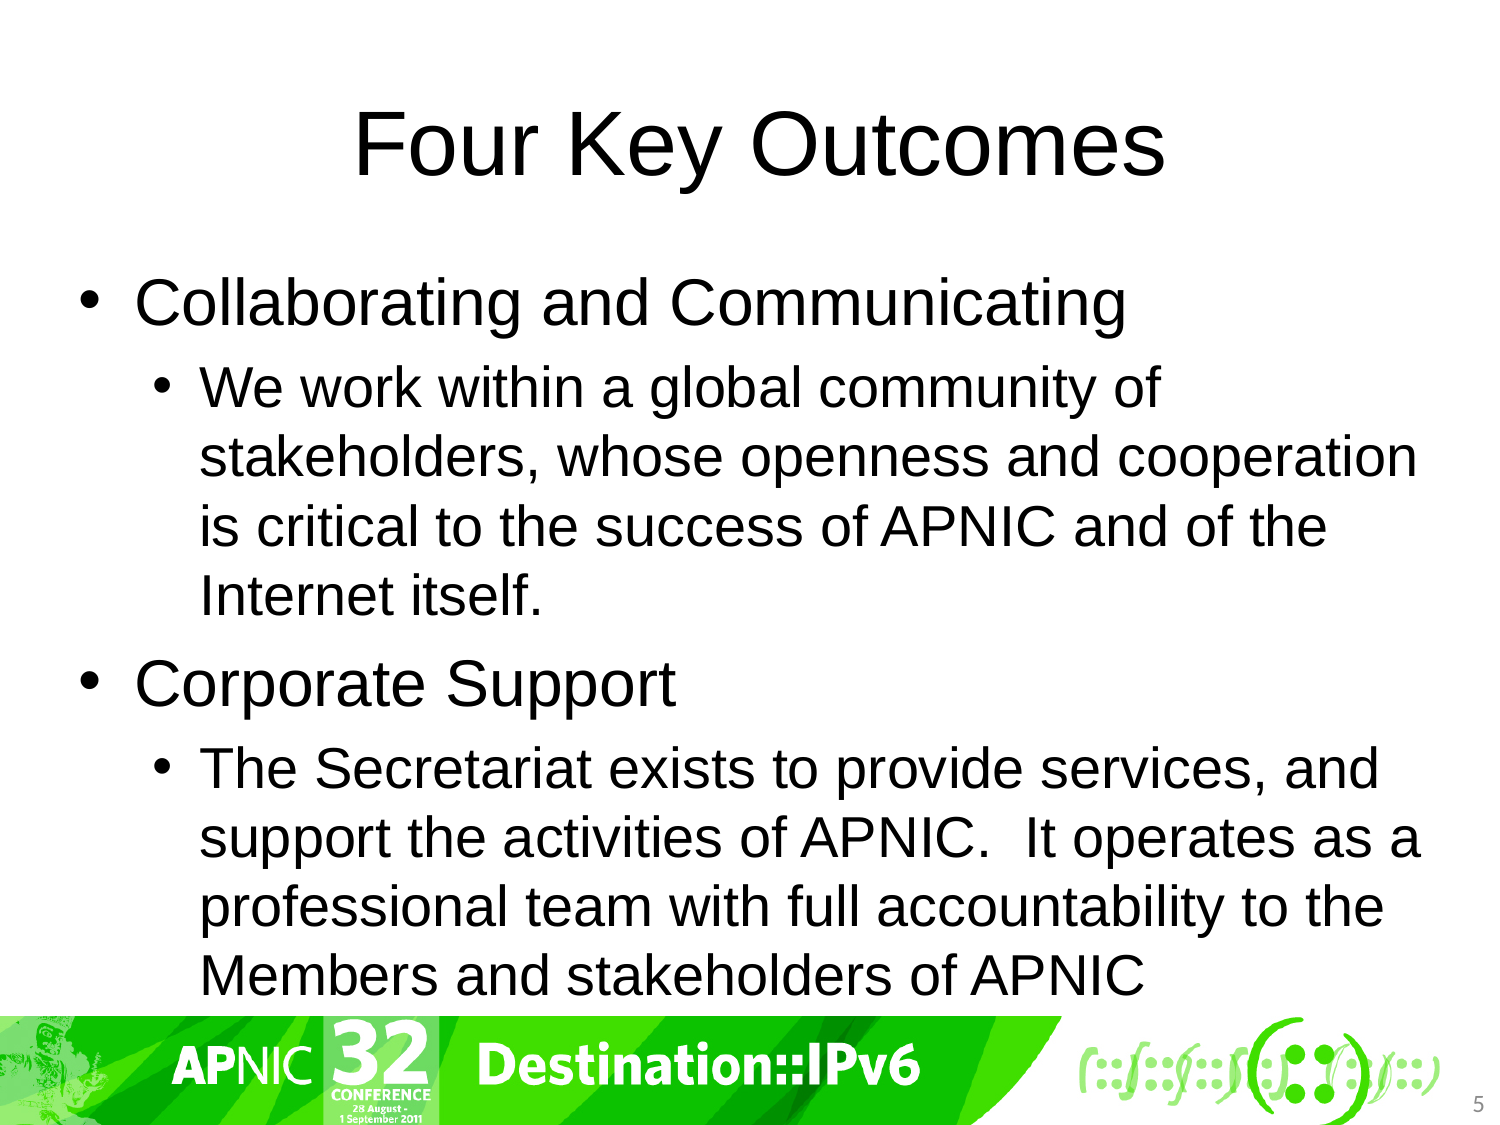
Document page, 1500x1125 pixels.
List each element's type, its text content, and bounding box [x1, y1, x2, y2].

picture [0, 1016, 1500, 1125]
title Four Key Outcomes [63, 44, 1458, 233]
slide_number 5 [1149, 1072, 1500, 1125]
list Collaborating and Communicating We work within a global community of stakeholders, whose openness and cooperation is critical to the success of APNIC and of the Internet itself. Corporate Support The Secretariat exists to provide services, and support the activities of APNIC. It operates as a professional team with full accountability to the Members and stakeholders of APNIC [63, 251, 1478, 1017]
